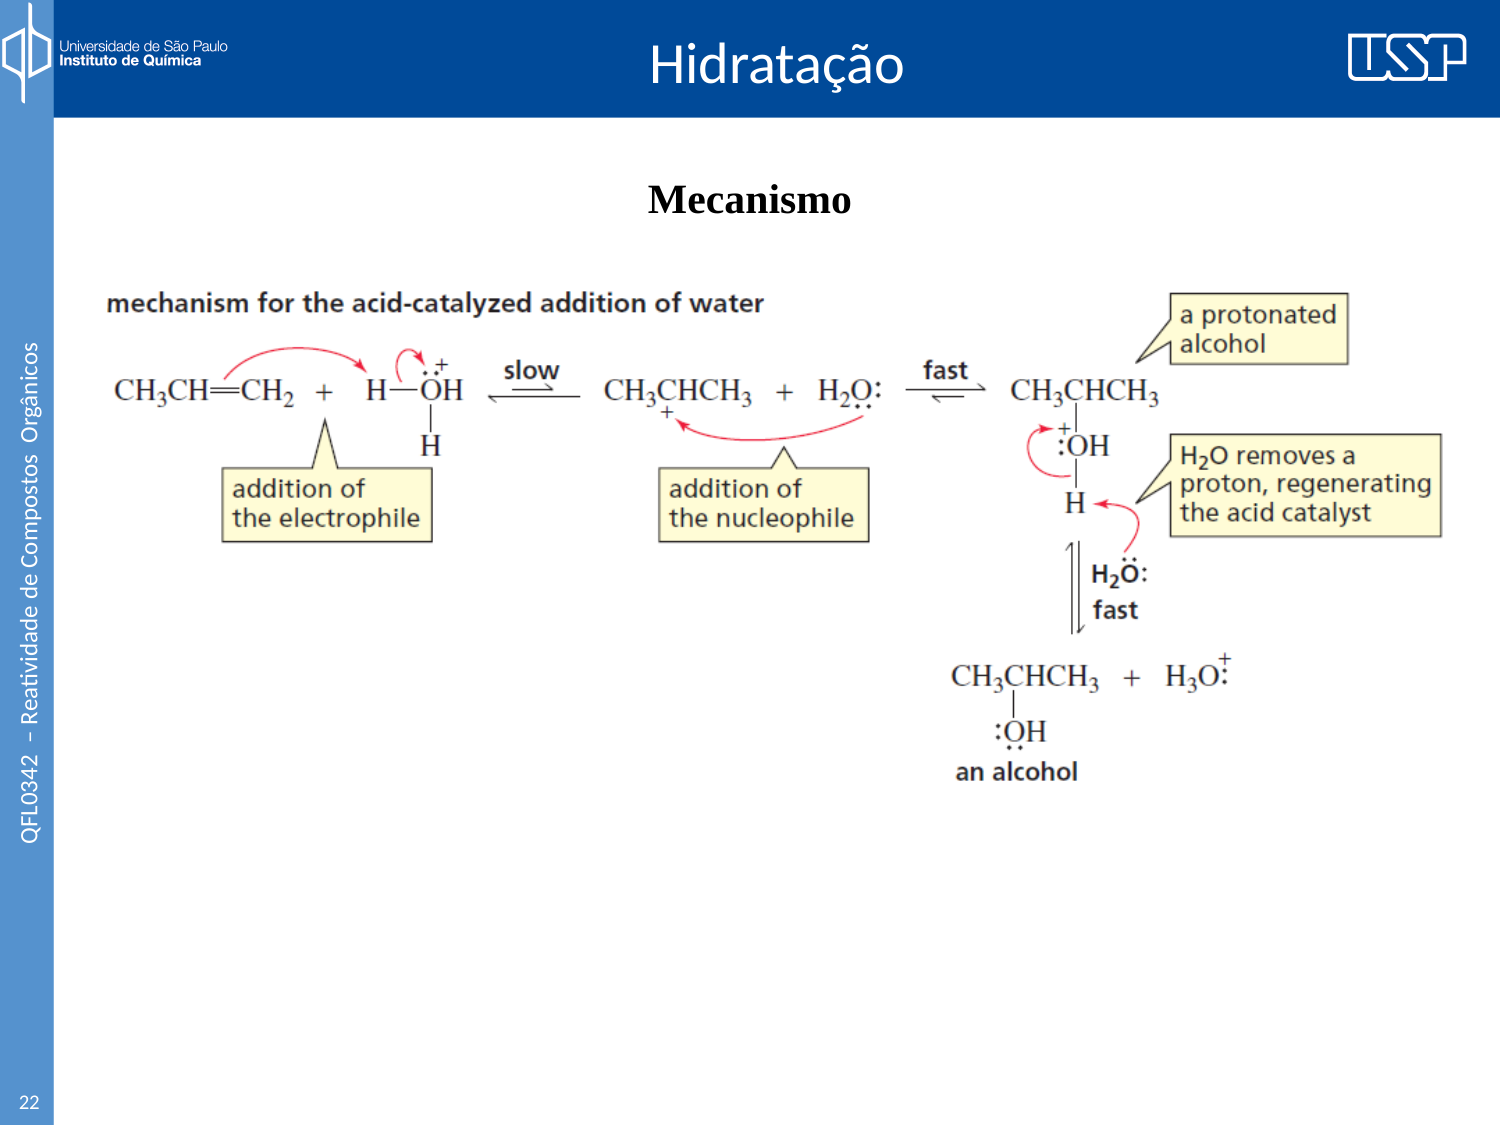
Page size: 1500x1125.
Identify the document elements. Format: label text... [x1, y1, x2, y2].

text_box Mecanismo [569, 164, 931, 240]
picture [0, 0, 1500, 1125]
title Hidratação [54, 0, 1500, 120]
slide_number 22 [0, 1081, 55, 1121]
